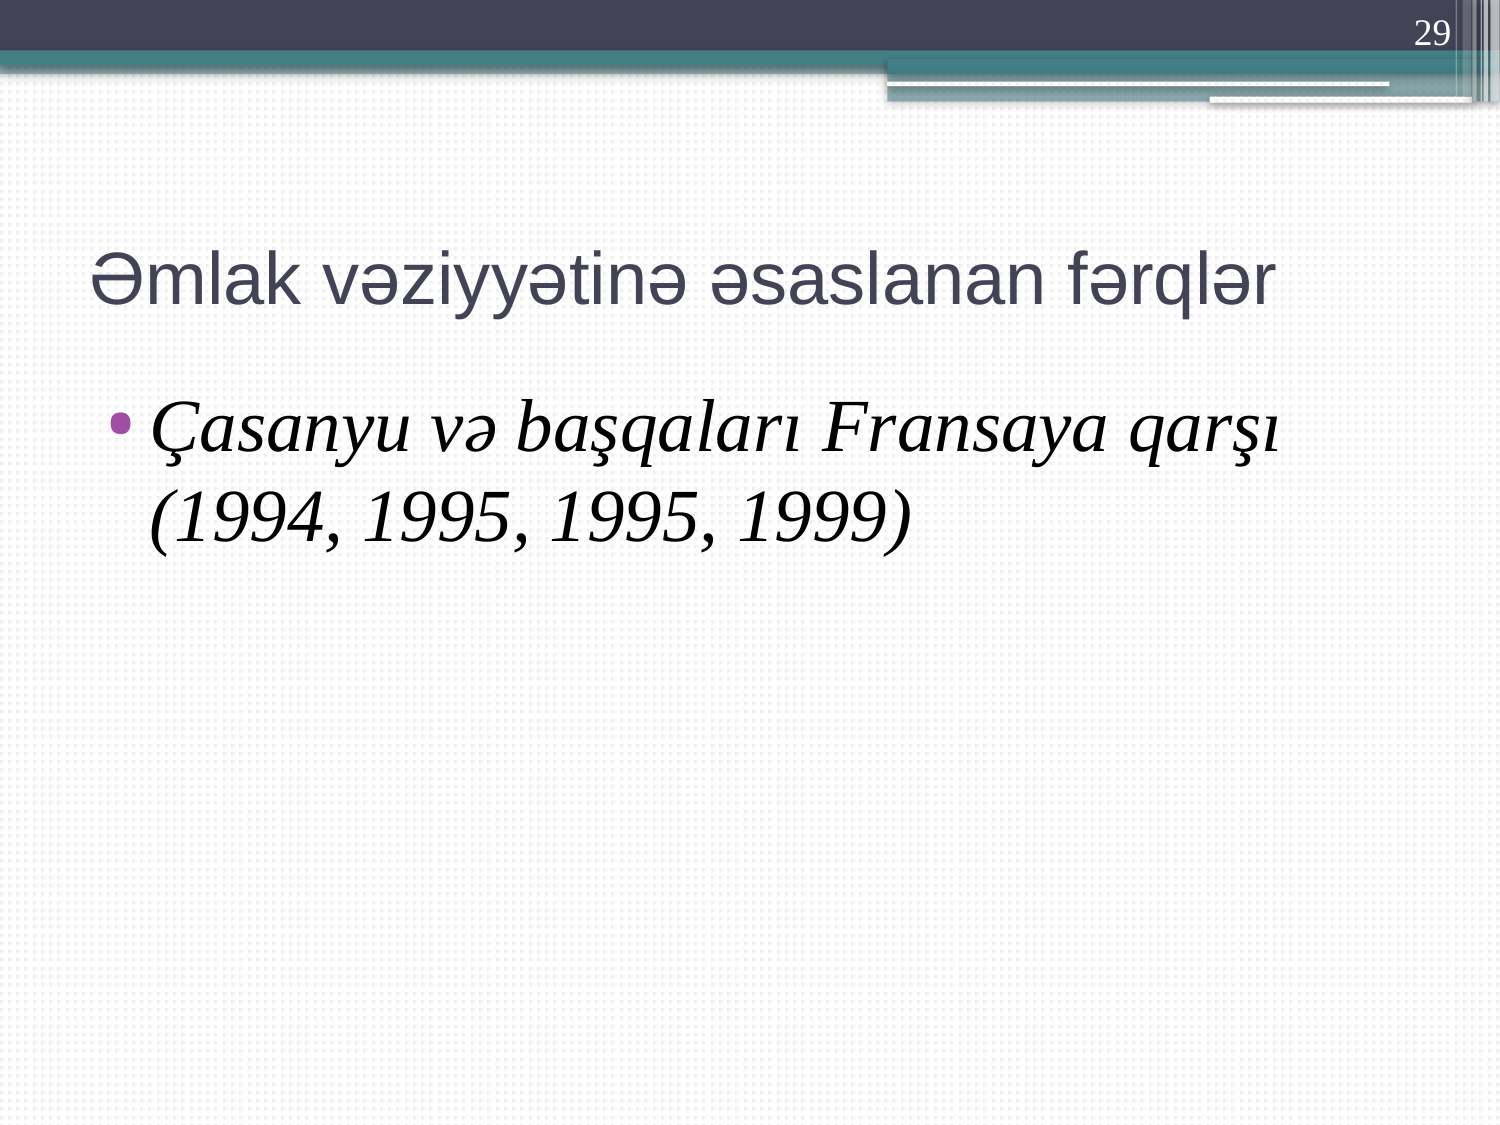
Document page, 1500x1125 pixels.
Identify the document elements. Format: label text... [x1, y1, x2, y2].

list Çasanyu və başqaları Fransaya qarşı (1994, 1995, 1995, 1999) [75, 368, 1425, 1079]
slide_number 29 [1341, 0, 1466, 61]
title Əmlak vəziyyətinə əsaslanan fərqlər [75, 187, 1425, 363]
